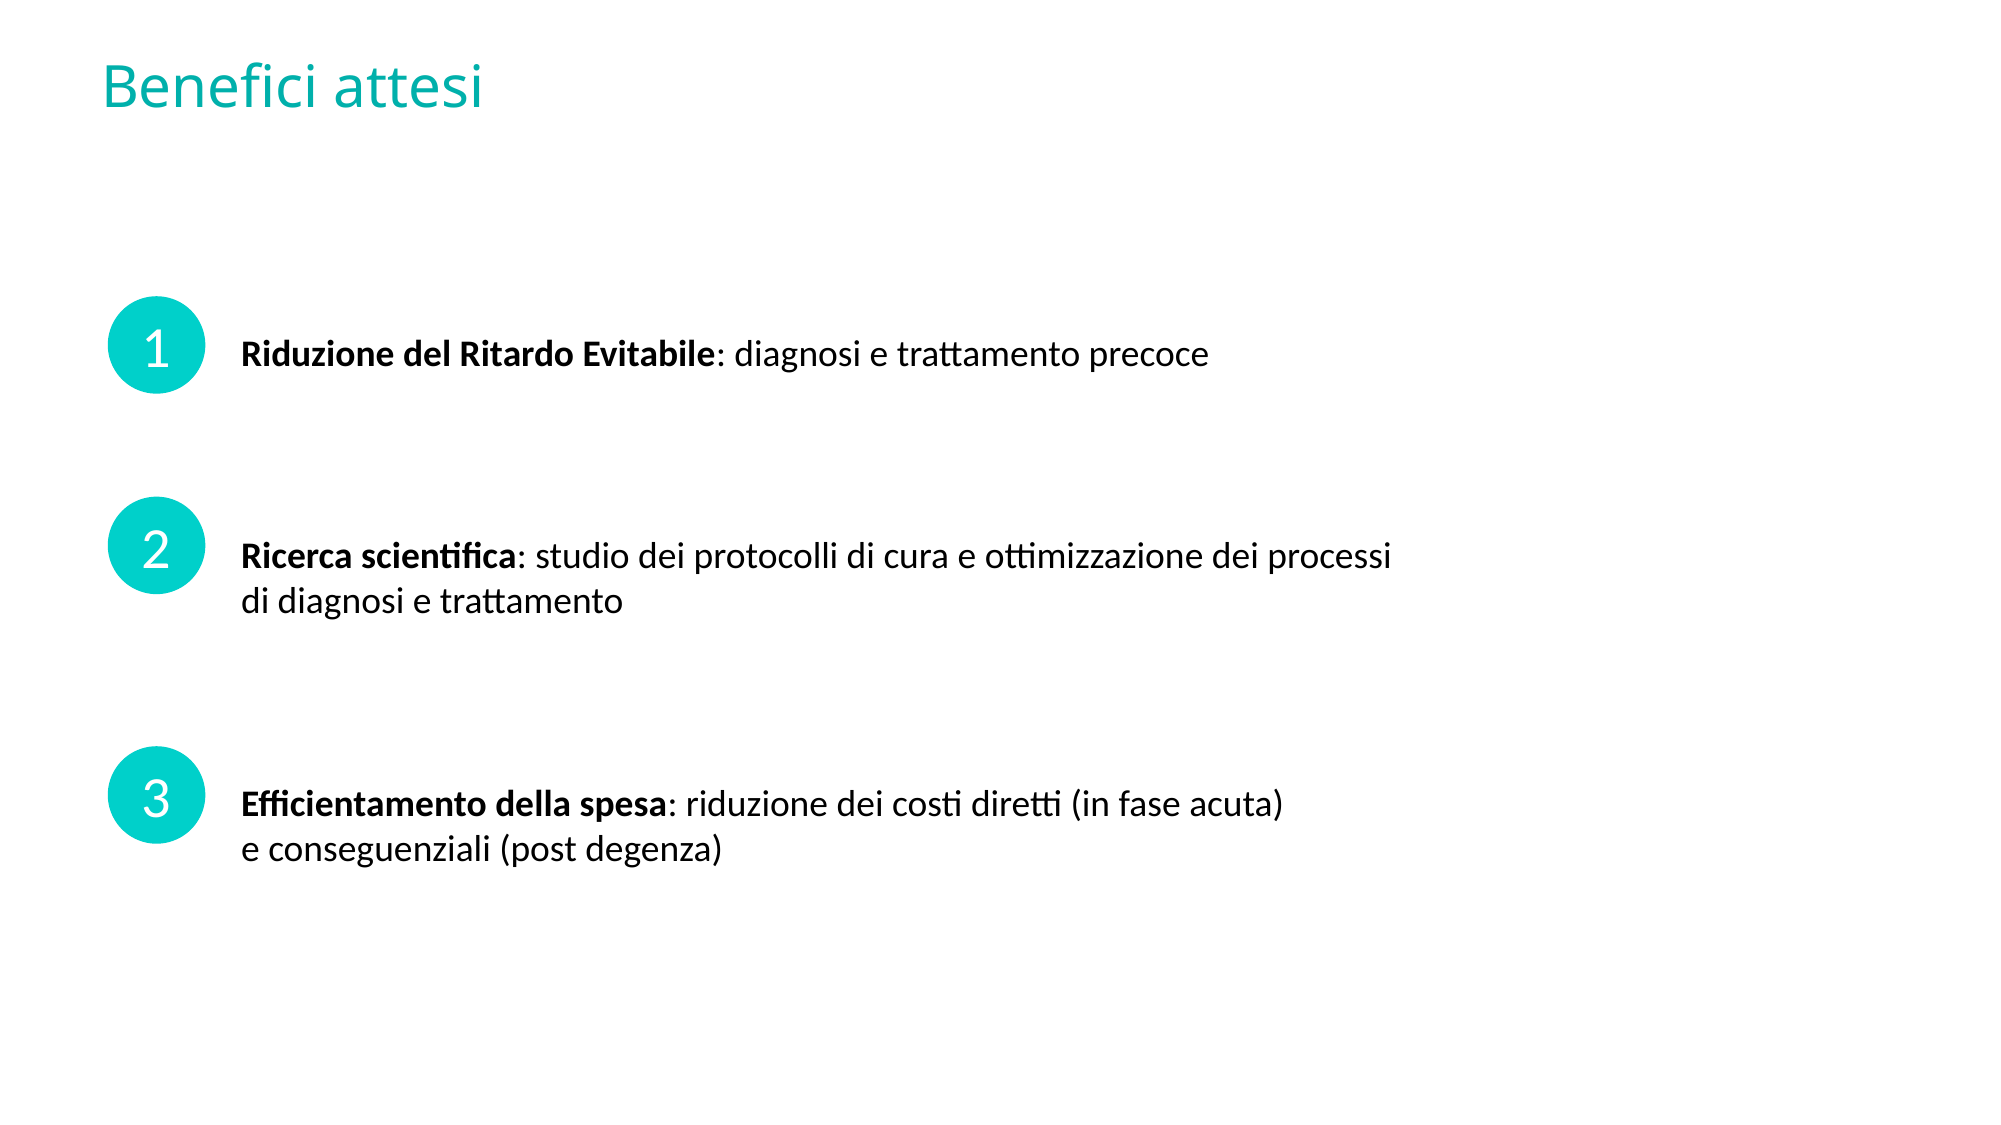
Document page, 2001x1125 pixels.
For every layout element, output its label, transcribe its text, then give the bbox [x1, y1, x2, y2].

text_box Riduzione del Ritardo Evitabile: diagnosi e trattamento precoce Ricerca scientifica: studio dei protocolli di cura e ottimizzazione dei processi di diagnosi e trattamento Efficientamento della spesa: riduzione dei costi diretti (in fase acuta) e conseguenziali (post degenza) [226, 298, 1586, 877]
text_box [133, 295, 180, 301]
text_box 2 [126, 502, 186, 588]
title Benefici attesi [86, 53, 1900, 125]
text_box [106, 755, 126, 835]
text_box 1 [126, 301, 186, 387]
text_box [131, 745, 182, 752]
text_box [132, 495, 181, 502]
text_box [186, 505, 207, 586]
text_box [186, 754, 207, 836]
text_box [186, 304, 207, 386]
text_box [106, 506, 126, 585]
text_box 3 [126, 752, 186, 837]
text_box [129, 837, 184, 845]
text_box [130, 588, 183, 596]
text_box [129, 387, 184, 395]
text_box [106, 305, 126, 385]
